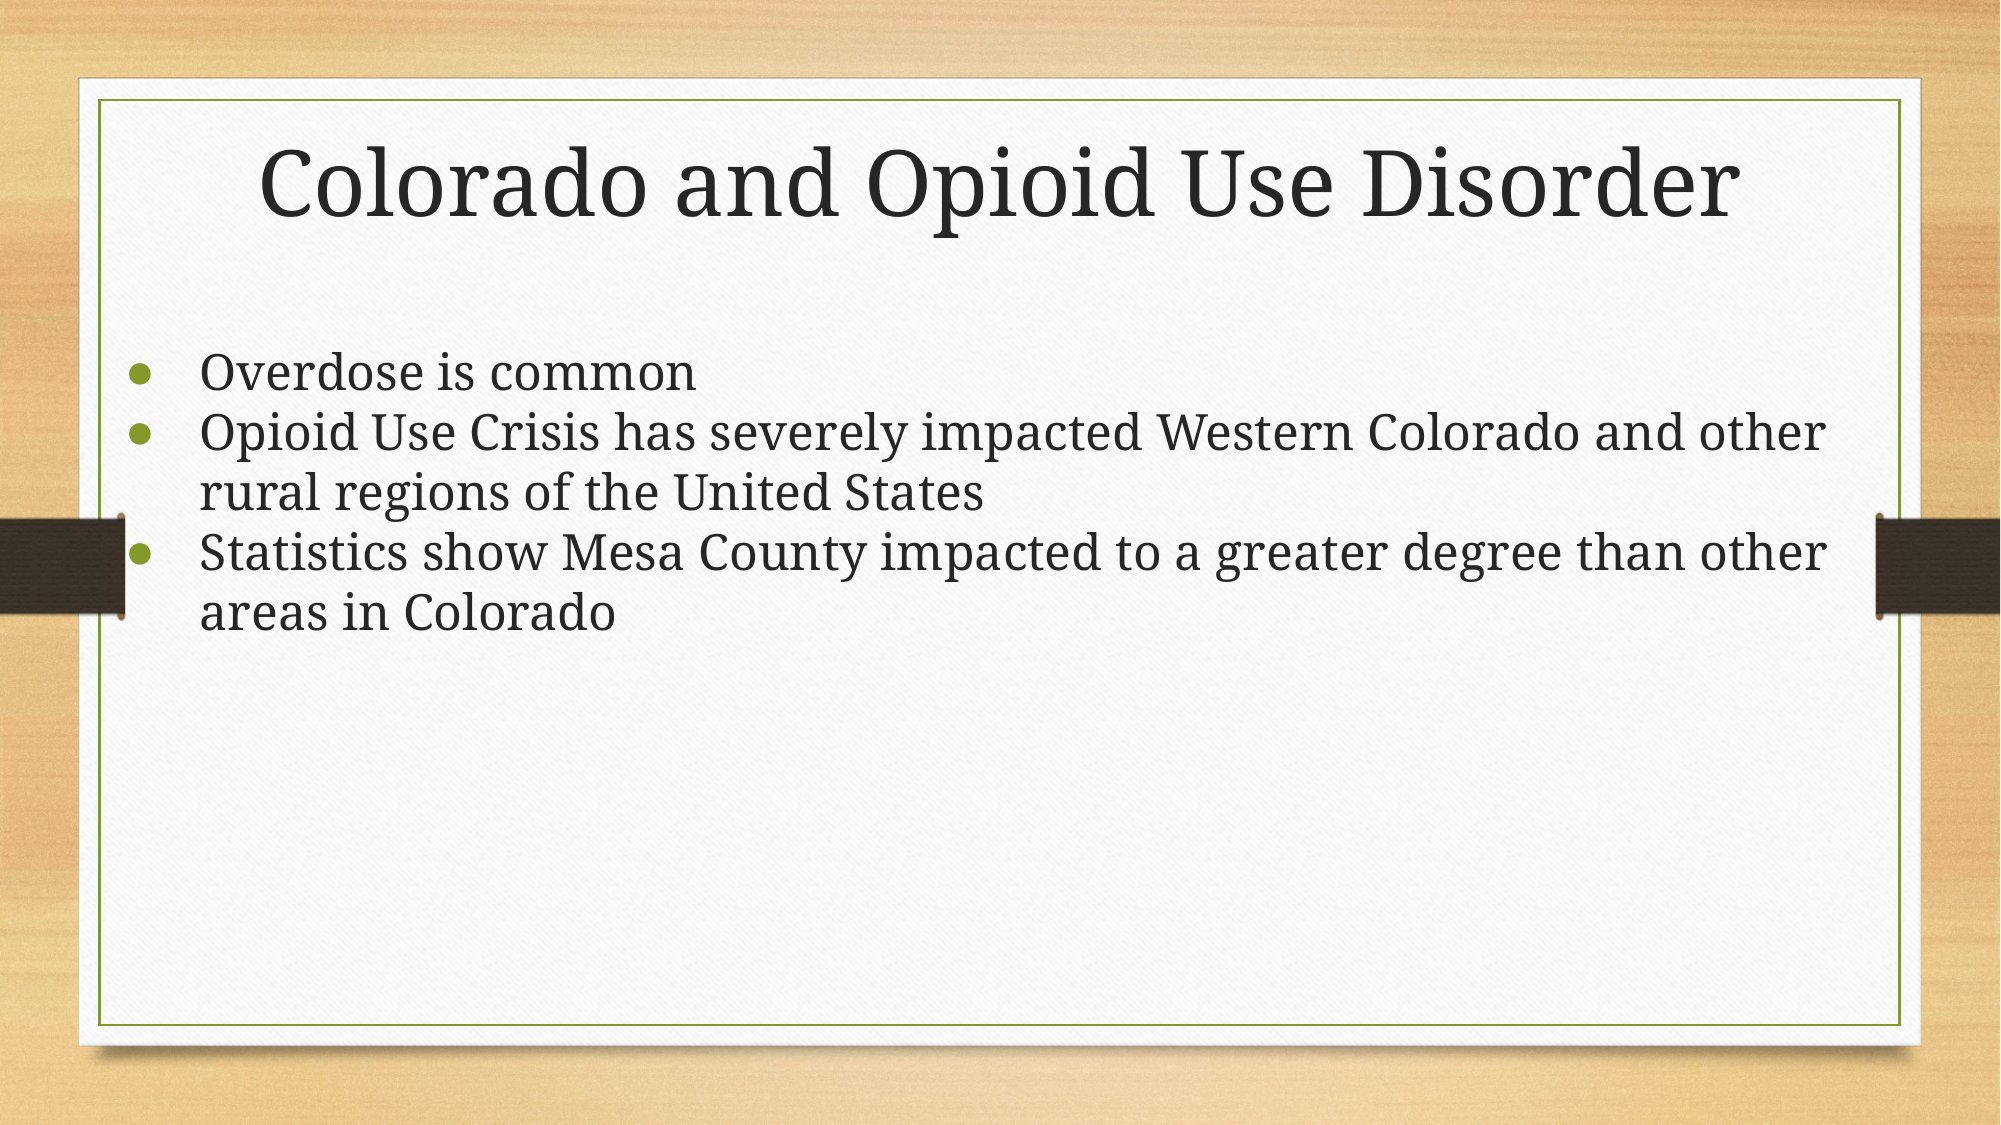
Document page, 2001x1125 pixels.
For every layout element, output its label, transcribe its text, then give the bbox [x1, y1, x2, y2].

list Overdose is common Opioid Use Crisis has severely impacted Western Colorado and other rural regions of the United States Statistics show Mesa County impacted to a greater degree than other areas in Colorado [84, 325, 1916, 1000]
picture [0, 0, 2001, 1125]
title Colorado and Opioid Use Disorder [84, 100, 1916, 251]
